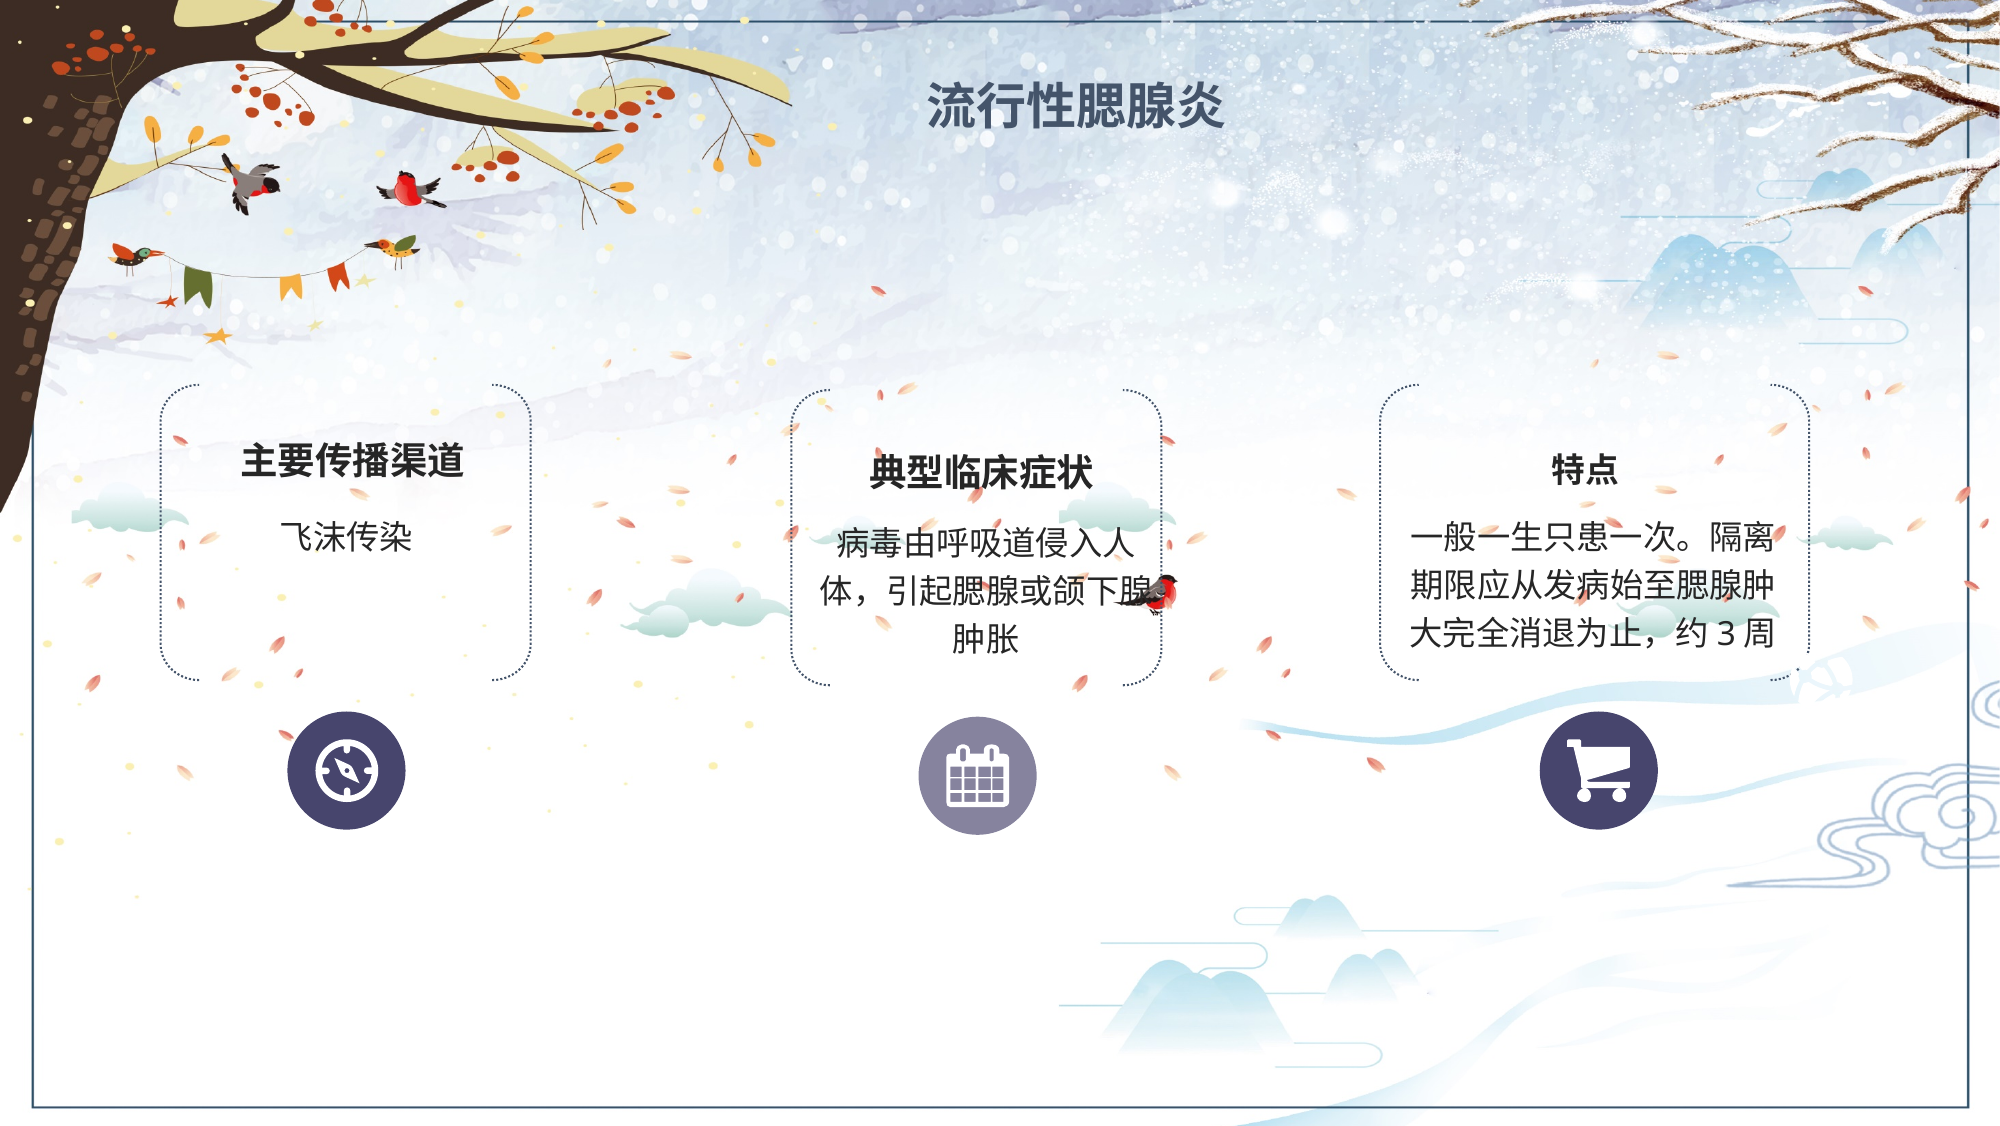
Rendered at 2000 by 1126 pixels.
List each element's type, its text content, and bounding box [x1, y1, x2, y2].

text_box 流行性腮腺炎 [825, 74, 1328, 135]
text_box [0, 0, 2000, 1126]
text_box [160, 384, 1853, 835]
